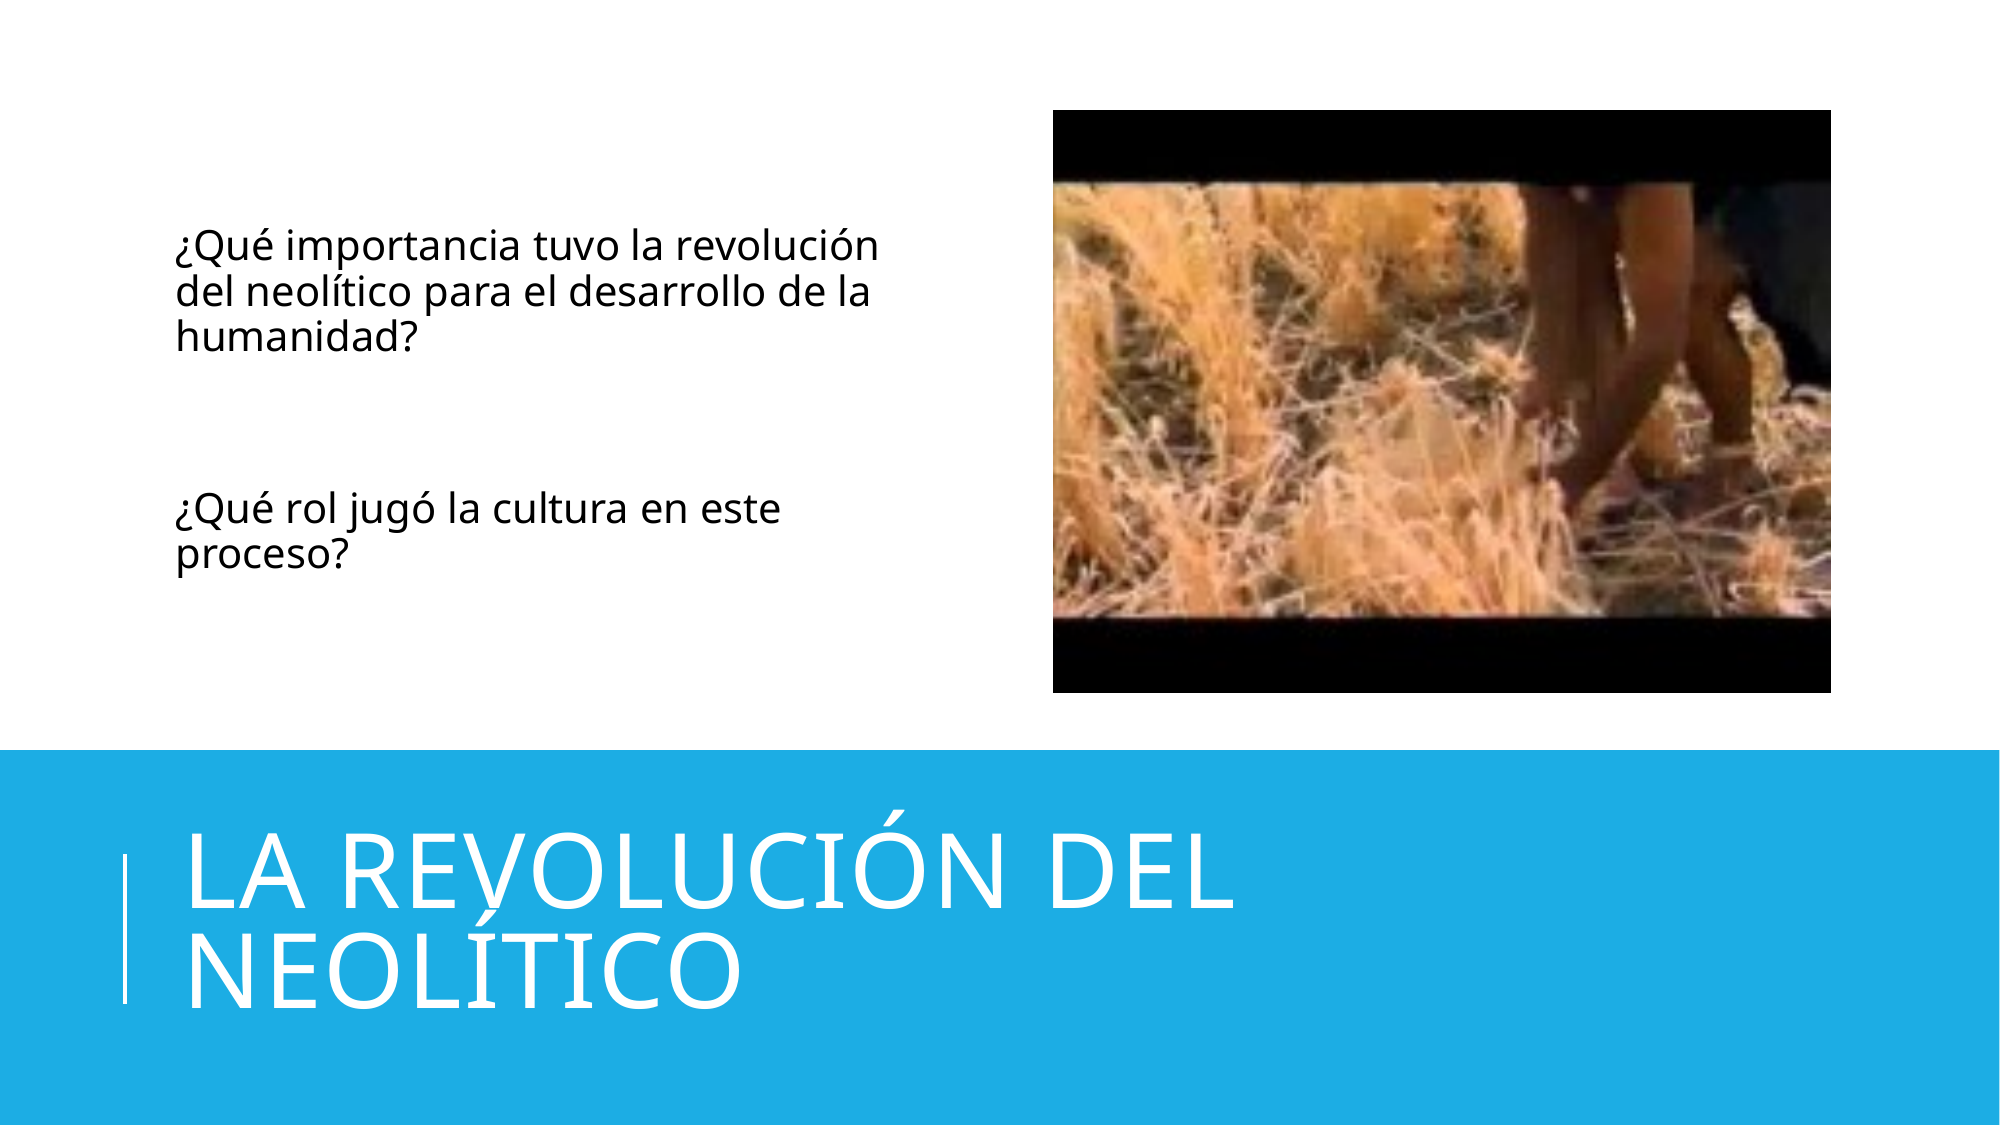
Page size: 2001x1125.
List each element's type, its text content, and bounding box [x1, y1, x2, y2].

text_box ¿Qué importancia tuvo la revolución del neolítico para el desarrollo de la humanidad? ¿Qué rol jugó la cultura en este proceso? [168, 105, 948, 698]
title La revolución del neolítico [168, 805, 1763, 1052]
text_box [0, 0, 2000, 749]
text_box [0, 749, 2000, 1125]
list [1052, 109, 1832, 694]
